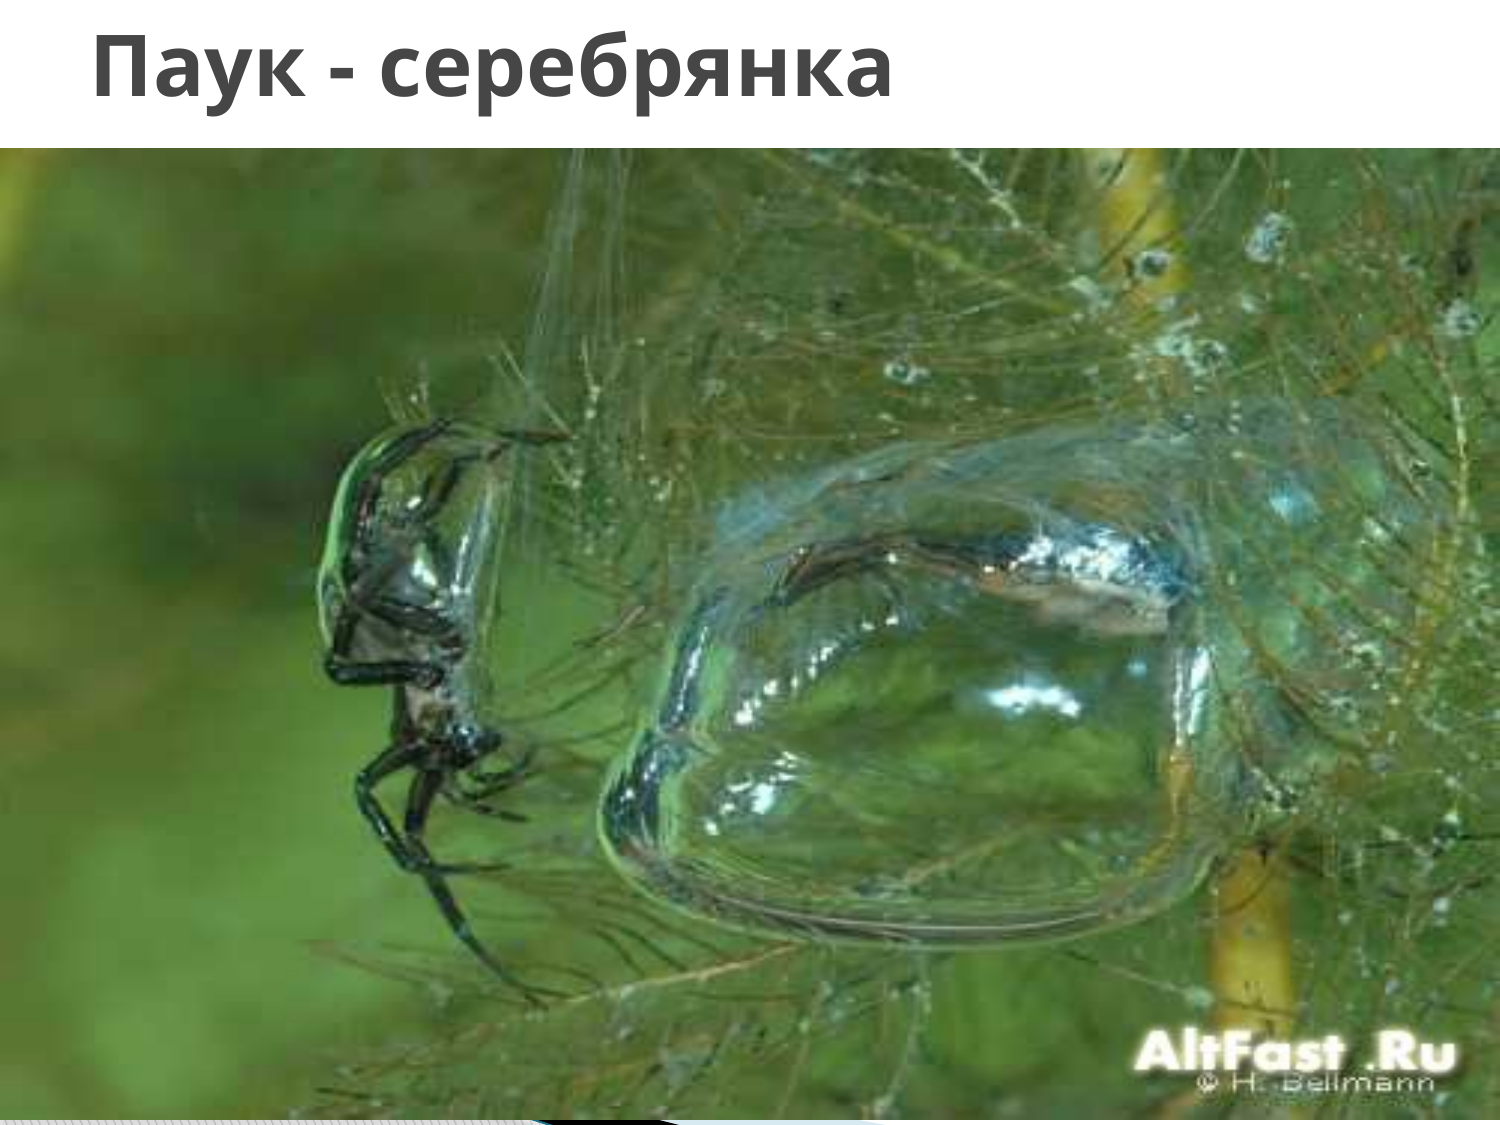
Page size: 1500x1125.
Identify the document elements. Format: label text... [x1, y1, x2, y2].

picture [0, 148, 1500, 1120]
title Паук - серебрянка [75, 0, 1425, 126]
